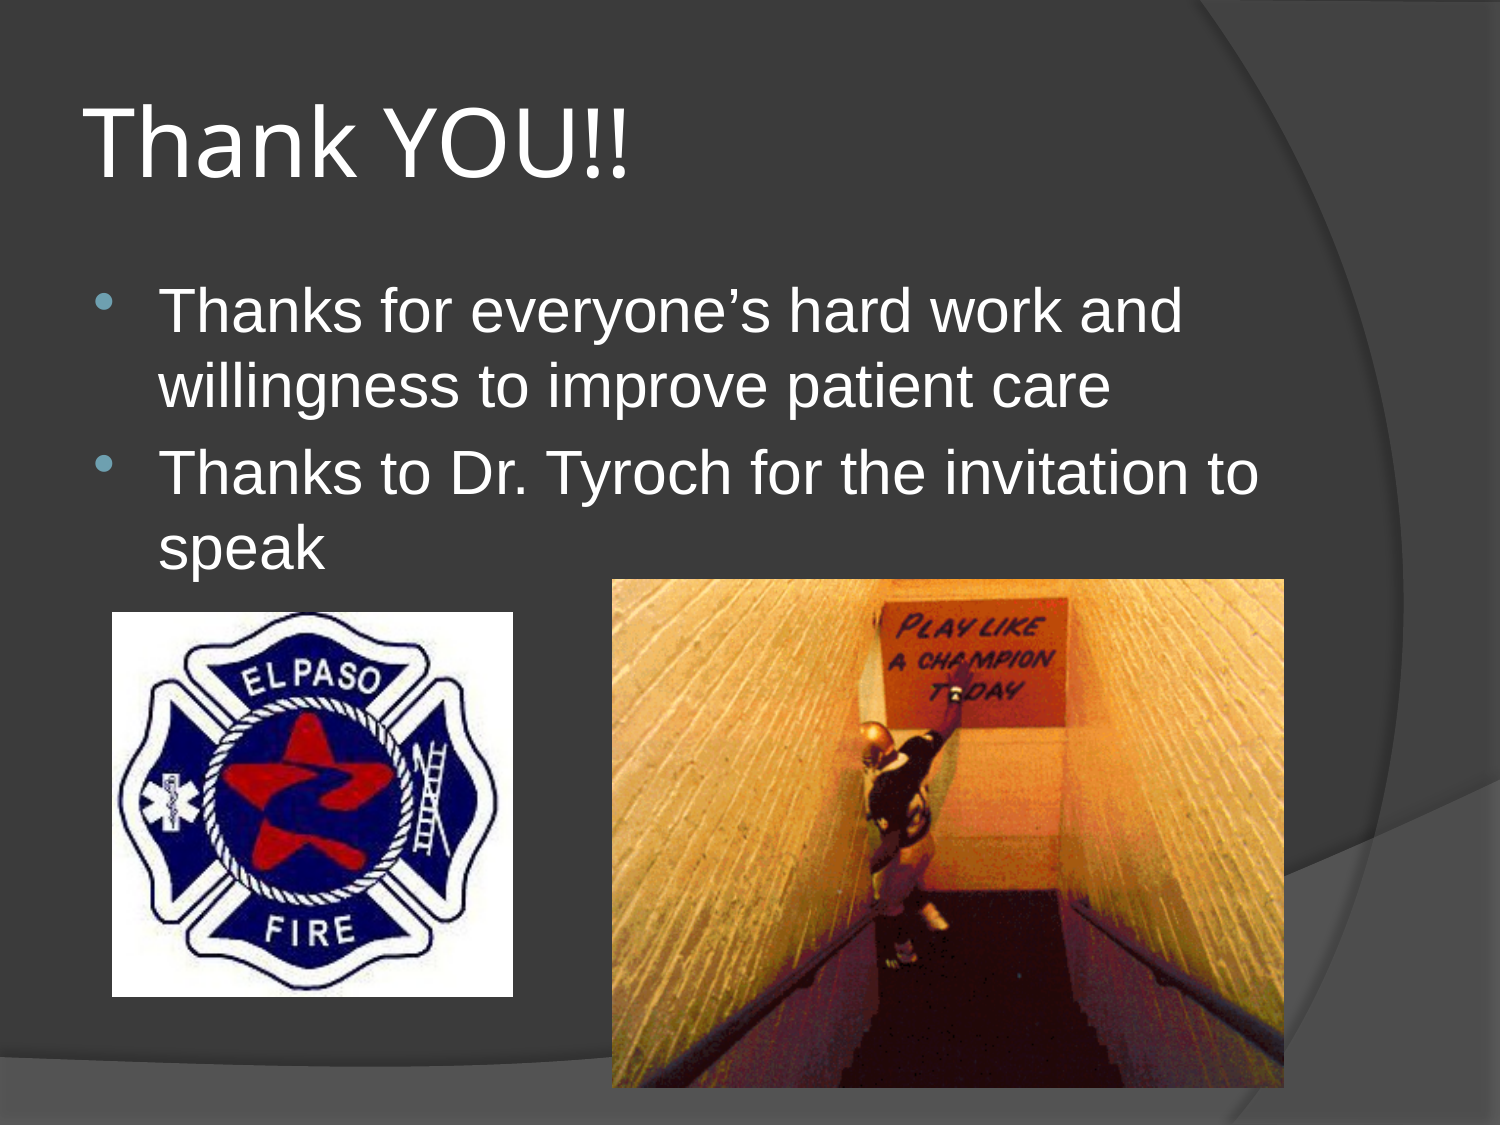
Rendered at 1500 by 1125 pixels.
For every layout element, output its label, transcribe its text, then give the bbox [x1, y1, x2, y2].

list Thanks for everyone’s hard work and willingness to improve patient care Thanks to Dr. Tyroch for the invitation to speak [75, 262, 1300, 650]
picture [112, 612, 513, 998]
title Thank YOU!! [75, 45, 1300, 233]
picture [612, 579, 1284, 1088]
